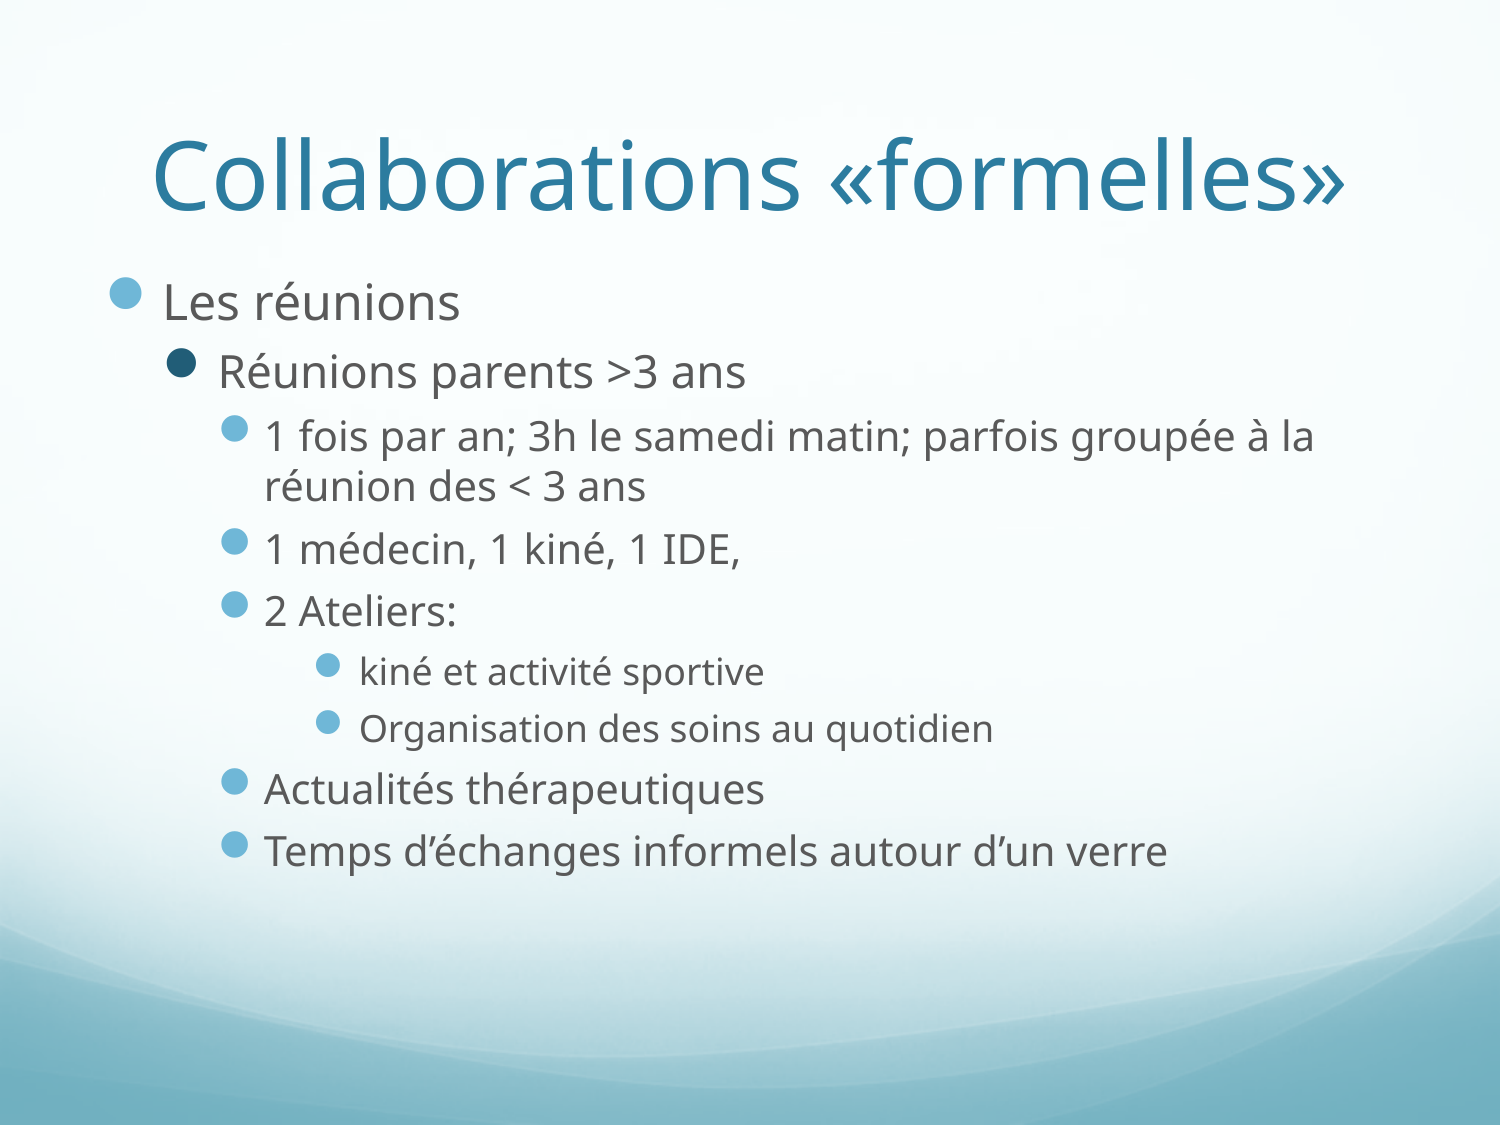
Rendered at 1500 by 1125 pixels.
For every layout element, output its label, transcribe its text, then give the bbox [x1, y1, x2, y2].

title Collaborations «formelles» [90, 17, 1410, 237]
list Les réunions Réunions parents >3 ans 1 fois par an; 3h le samedi matin; parfois groupée à la réunion des < 3 ans 1 médecin, 1 kiné, 1 IDE, 2 Ateliers: kiné et activité sportive Organisation des soins au quotidien Actualités thérapeutiques Temps d’échanges informels autour d’un verre [90, 262, 1410, 975]
